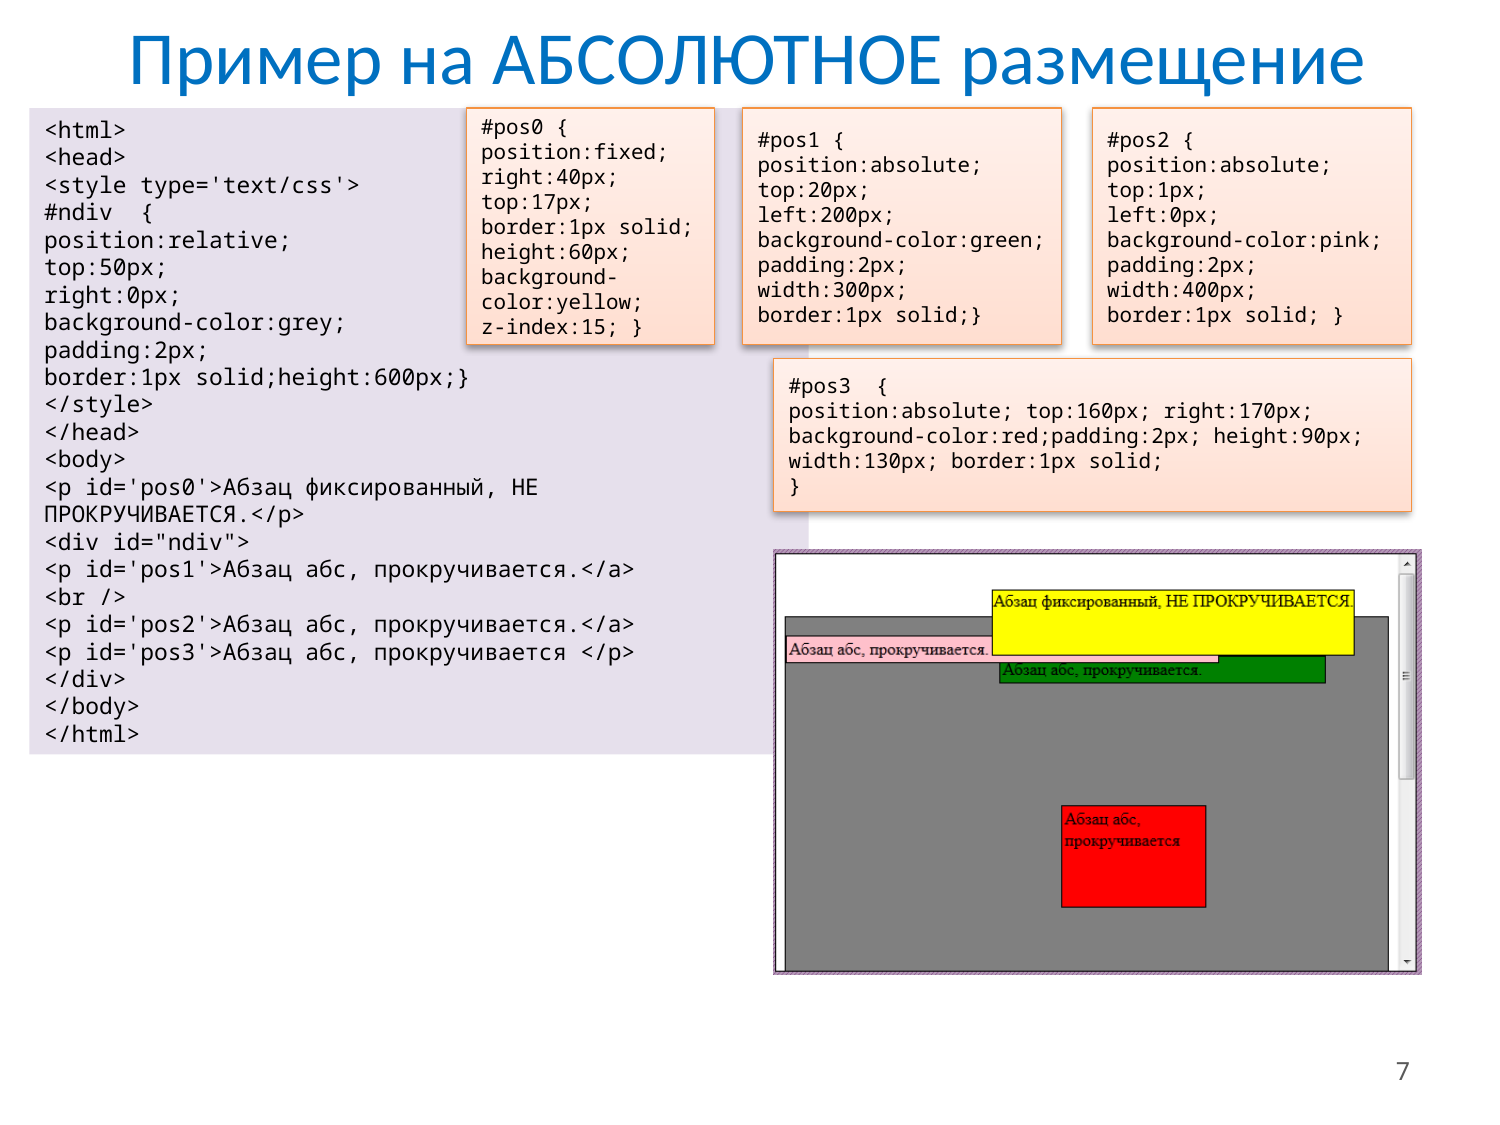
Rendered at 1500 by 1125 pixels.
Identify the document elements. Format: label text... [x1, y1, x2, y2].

text_box Пример на АБСОЛЮТНОЕ размещение [0, 2, 1498, 108]
slide_number 7 [1074, 1042, 1425, 1103]
text_box <html> <head> <style type='text/css'> #ndiv { position:relative; top:50px; right:0px; background-color:grey; padding:2px; border:1px solid;height:600px;} </style> </head> <body> <p id='pos0'>Абзац фиксированный, НЕ ПРОКРУЧИВАЕТСЯ.</p> <div id="ndiv"> <p id='pos1'>Абзац абс, прокручивается.</a> <br /> <p id='pos2'>Абзац абс, прокручивается.</a> <p id='pos3'>Абзац абс, прокручивается </p> </div> </body> </html> [29, 108, 809, 755]
text_box #pos3 { position:absolute; top:160px; right:170px; background-color:red;padding:2px; height:90px; width:130px; border:1px solid; } [773, 358, 1412, 512]
picture [773, 549, 1422, 975]
text_box #pos1 { position:absolute; top:20px; left:200px; background-color:green; padding:2px; width:300px; border:1px solid;} [742, 107, 1062, 345]
text_box #pos2 { position:absolute; top:1px; left:0px; background-color:pink; padding:2px; width:400px; border:1px solid; } [1092, 107, 1412, 345]
text_box #pos0 { position:fixed; right:40px; top:17px; border:1px solid; height:60px; background-color:yellow; z-index:15; } [466, 107, 715, 345]
